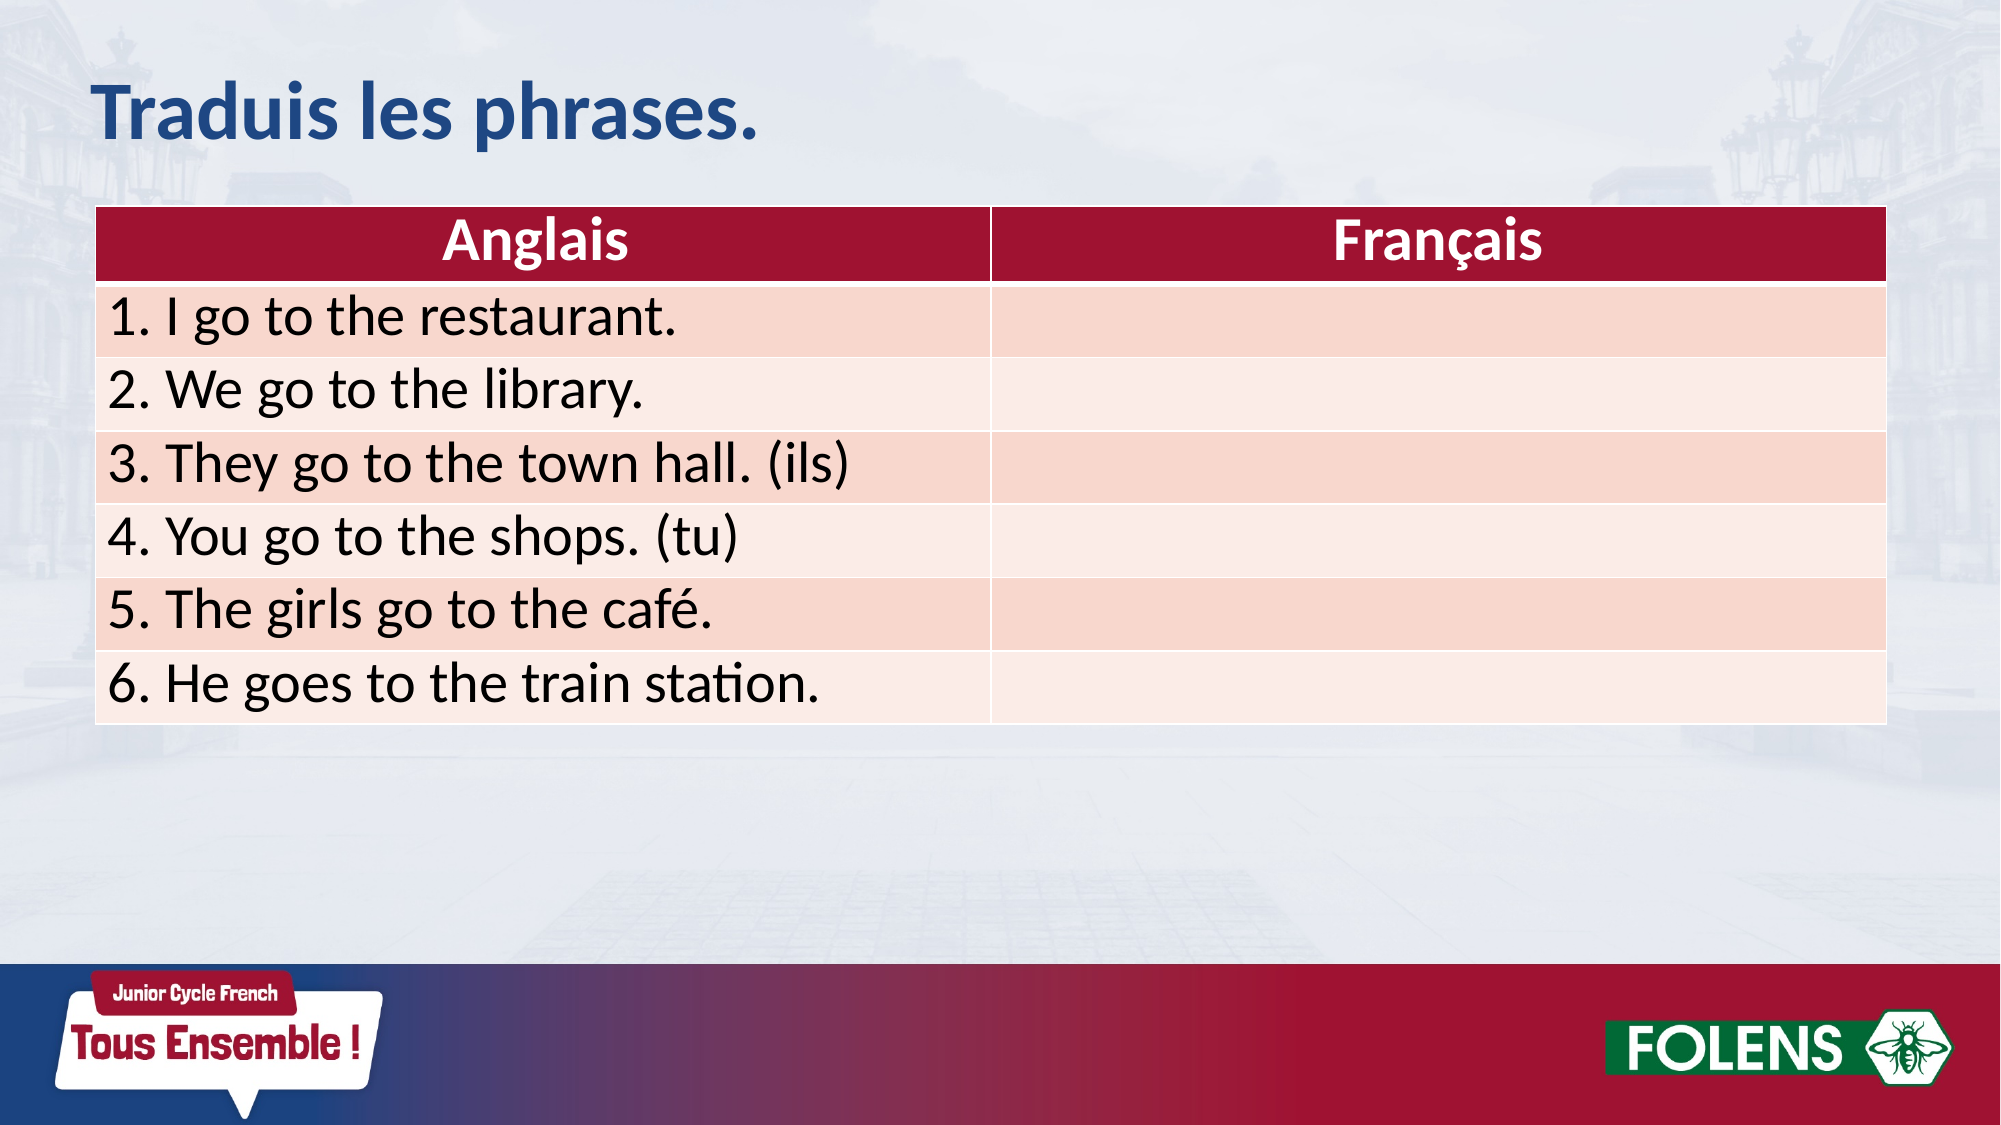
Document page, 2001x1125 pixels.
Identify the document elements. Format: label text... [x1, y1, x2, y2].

table_cell 3. They go to the town hall. (ils) [96, 432, 990, 503]
table_cell [992, 287, 1886, 357]
picture [0, 0, 2001, 1125]
table_header Français [992, 207, 1886, 281]
table_cell 1. I go to the restaurant. [96, 287, 990, 357]
table_cell [992, 652, 1886, 723]
table_cell [992, 432, 1886, 503]
table_cell [992, 358, 1886, 430]
table_cell 2. We go to the library. [96, 358, 990, 430]
table_cell 4. You go to the shops. (tu) [96, 505, 990, 577]
table_cell [992, 505, 1886, 577]
table_cell [992, 578, 1886, 650]
table_cell 6. He goes to the train station. [96, 652, 990, 723]
table_cell 5. The girls go to the café. [96, 578, 990, 650]
text_box Traduis les phrases. [75, 59, 1801, 162]
table_header Anglais [96, 207, 990, 281]
